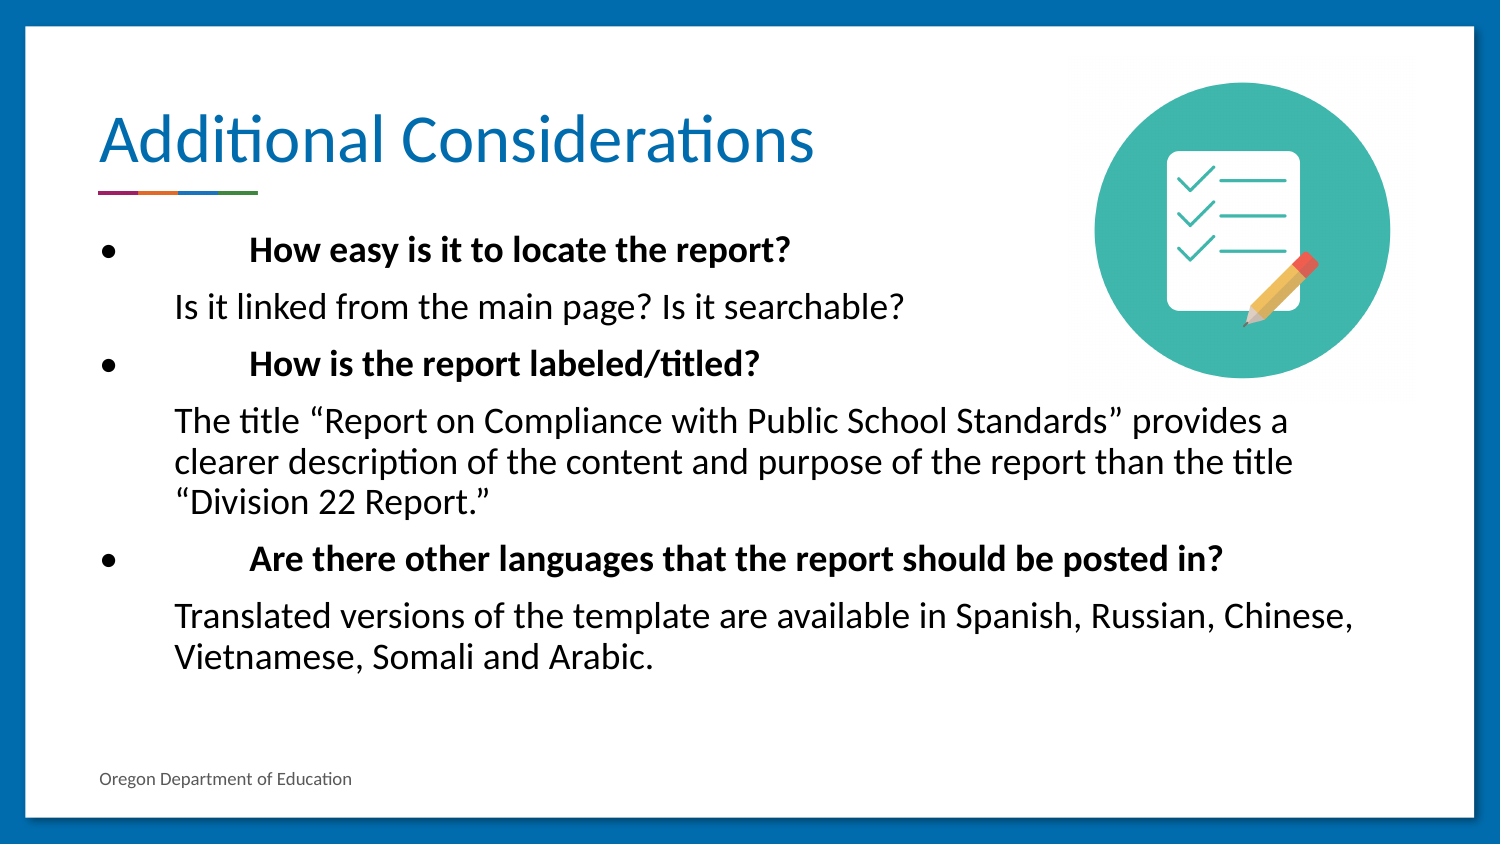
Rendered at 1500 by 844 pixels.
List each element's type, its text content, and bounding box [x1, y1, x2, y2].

list • How easy is it to locate the report? Is it linked from the main page? Is it searchable? • How is the report labeled/titled? The title “Report on Compliance with Public School Standards” provides a clearer description of the content and purpose of the report than the title “Division 22 Report.” • Are there other languages that the report should be posted in? Translated versions of the template are available in Spanish, Russian, Chinese, Vietnamese, Somali and Arabic. [88, 224, 1395, 731]
picture [98, 191, 258, 195]
picture [1067, 56, 1416, 404]
title Additional Considerations [88, 56, 1065, 183]
